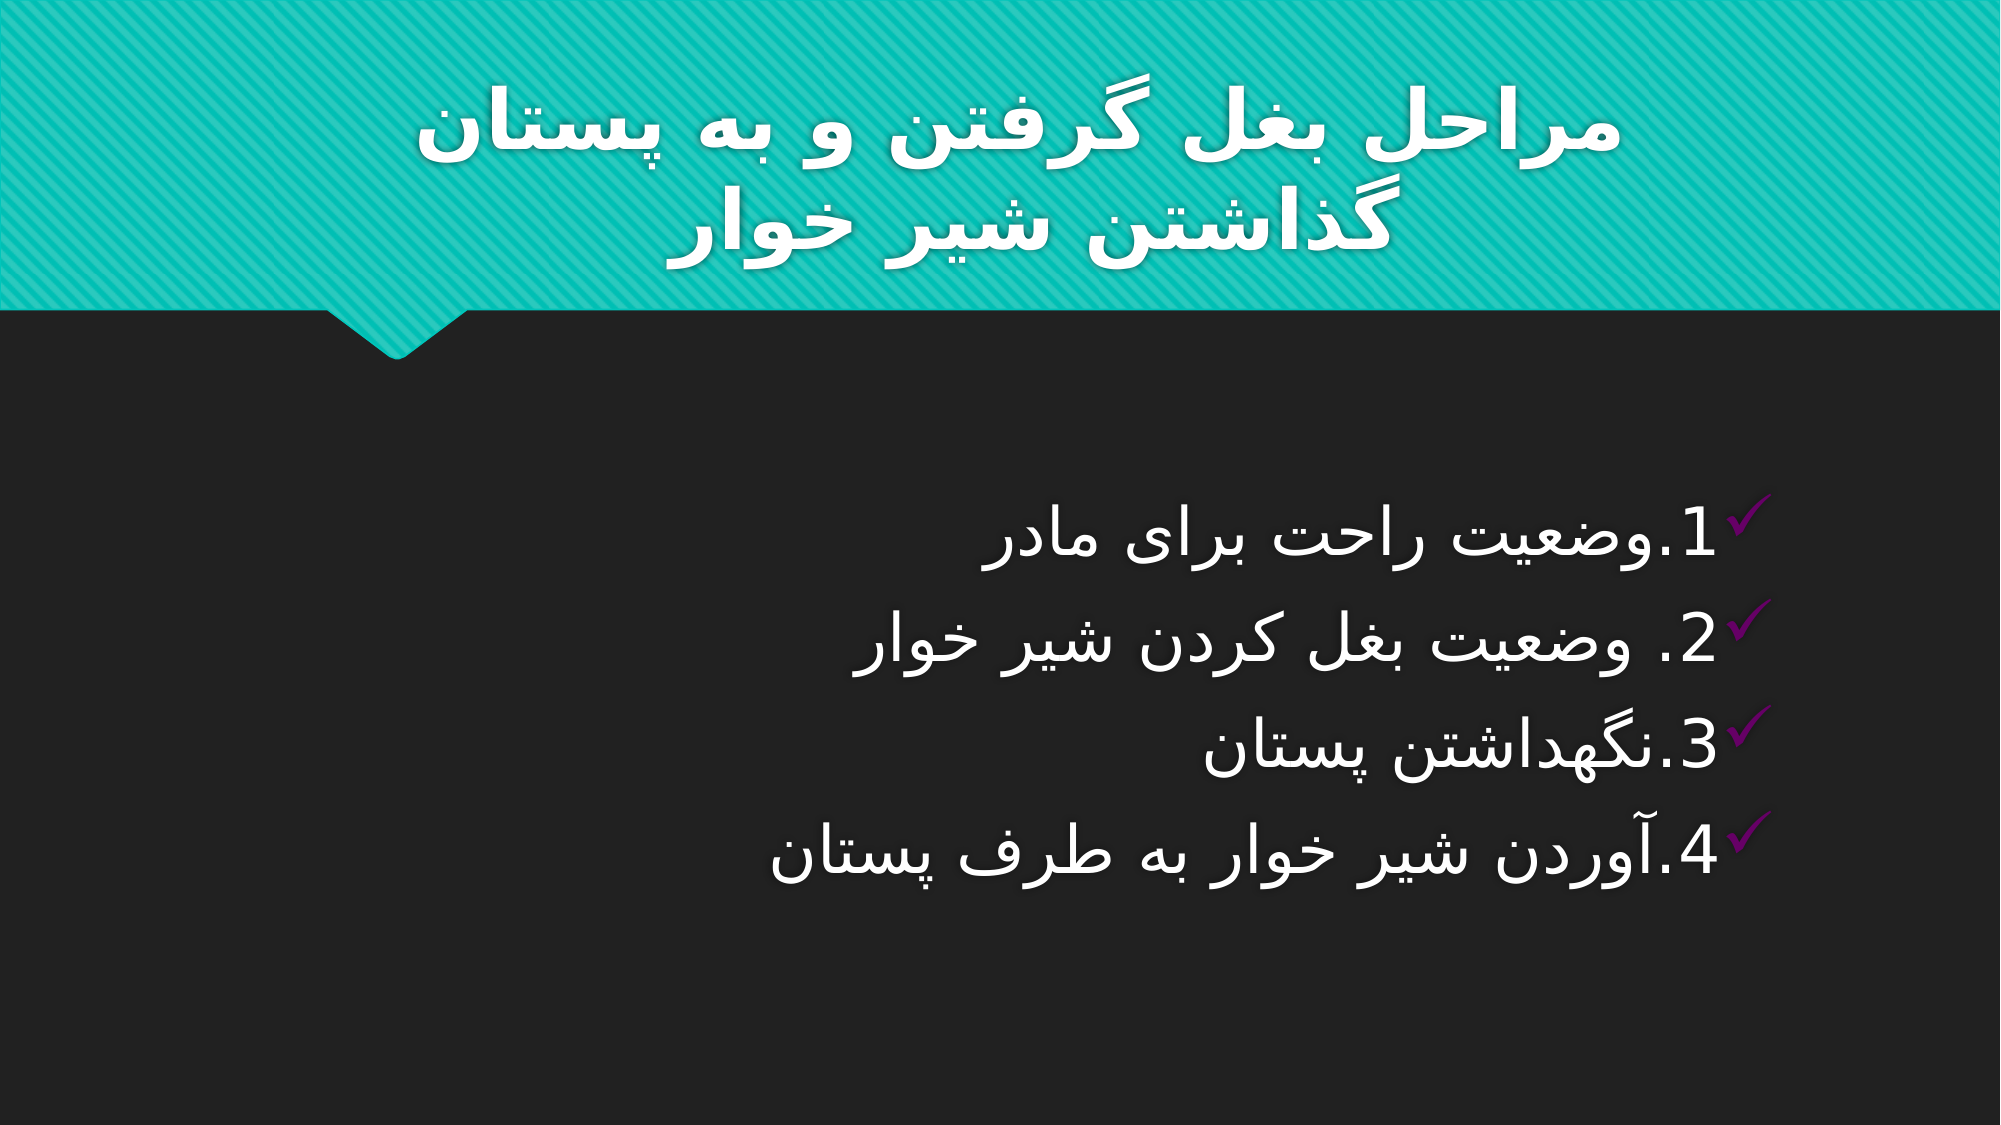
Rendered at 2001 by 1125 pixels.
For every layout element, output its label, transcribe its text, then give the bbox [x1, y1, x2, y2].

list 1.وضعیت راحت برای مادر 2. وضعیت بغل کردن شیر خوار 3.نگهداشتن پستان 4.آوردن شیر خوار به طرف پستان [441, 316, 1792, 1060]
title مراحل بغل گرفتن و به پستان گذاشتن شیر خوار [381, 56, 1661, 274]
